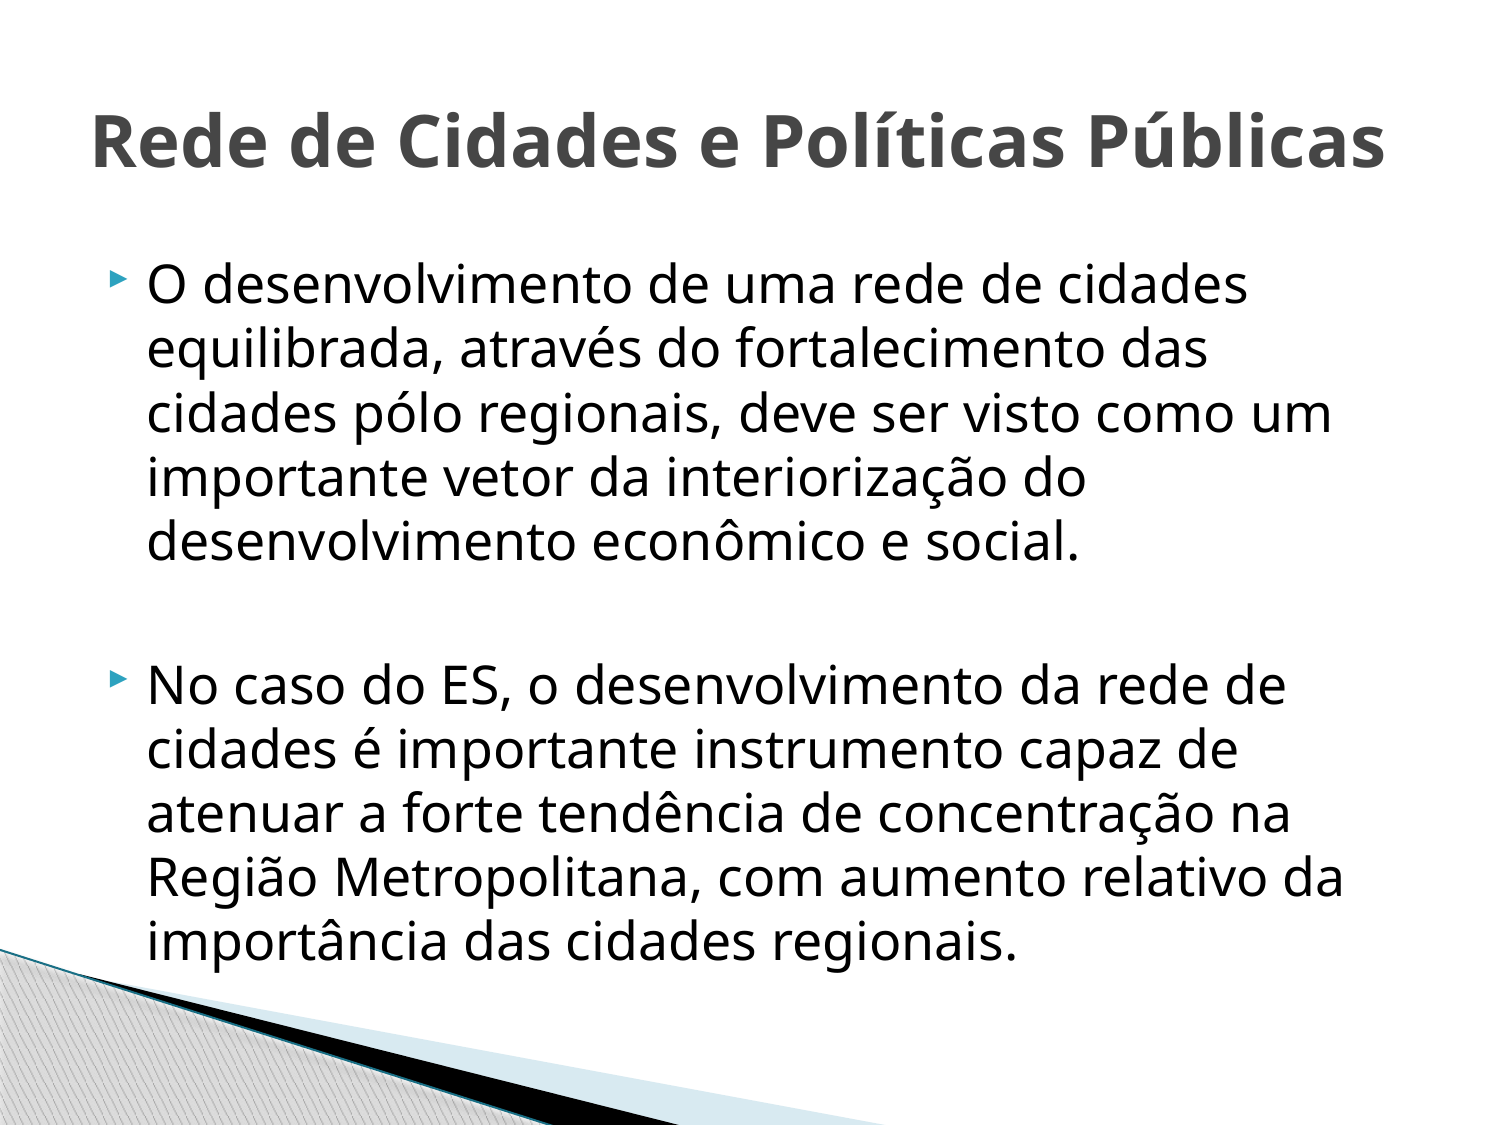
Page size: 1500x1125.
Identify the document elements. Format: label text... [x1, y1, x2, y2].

list O desenvolvimento de uma rede de cidades equilibrada, através do fortalecimento das cidades pólo regionais, deve ser visto como um importante vetor da interiorização do desenvolvimento econômico e social. No caso do ES, o desenvolvimento da rede de cidades é importante instrumento capaz de atenuar a forte tendência de concentração na Região Metropolitana, com aumento relativo da importância das cidades regionais. [75, 243, 1425, 986]
title Rede de Cidades e Políticas Públicas [75, 45, 1425, 233]
